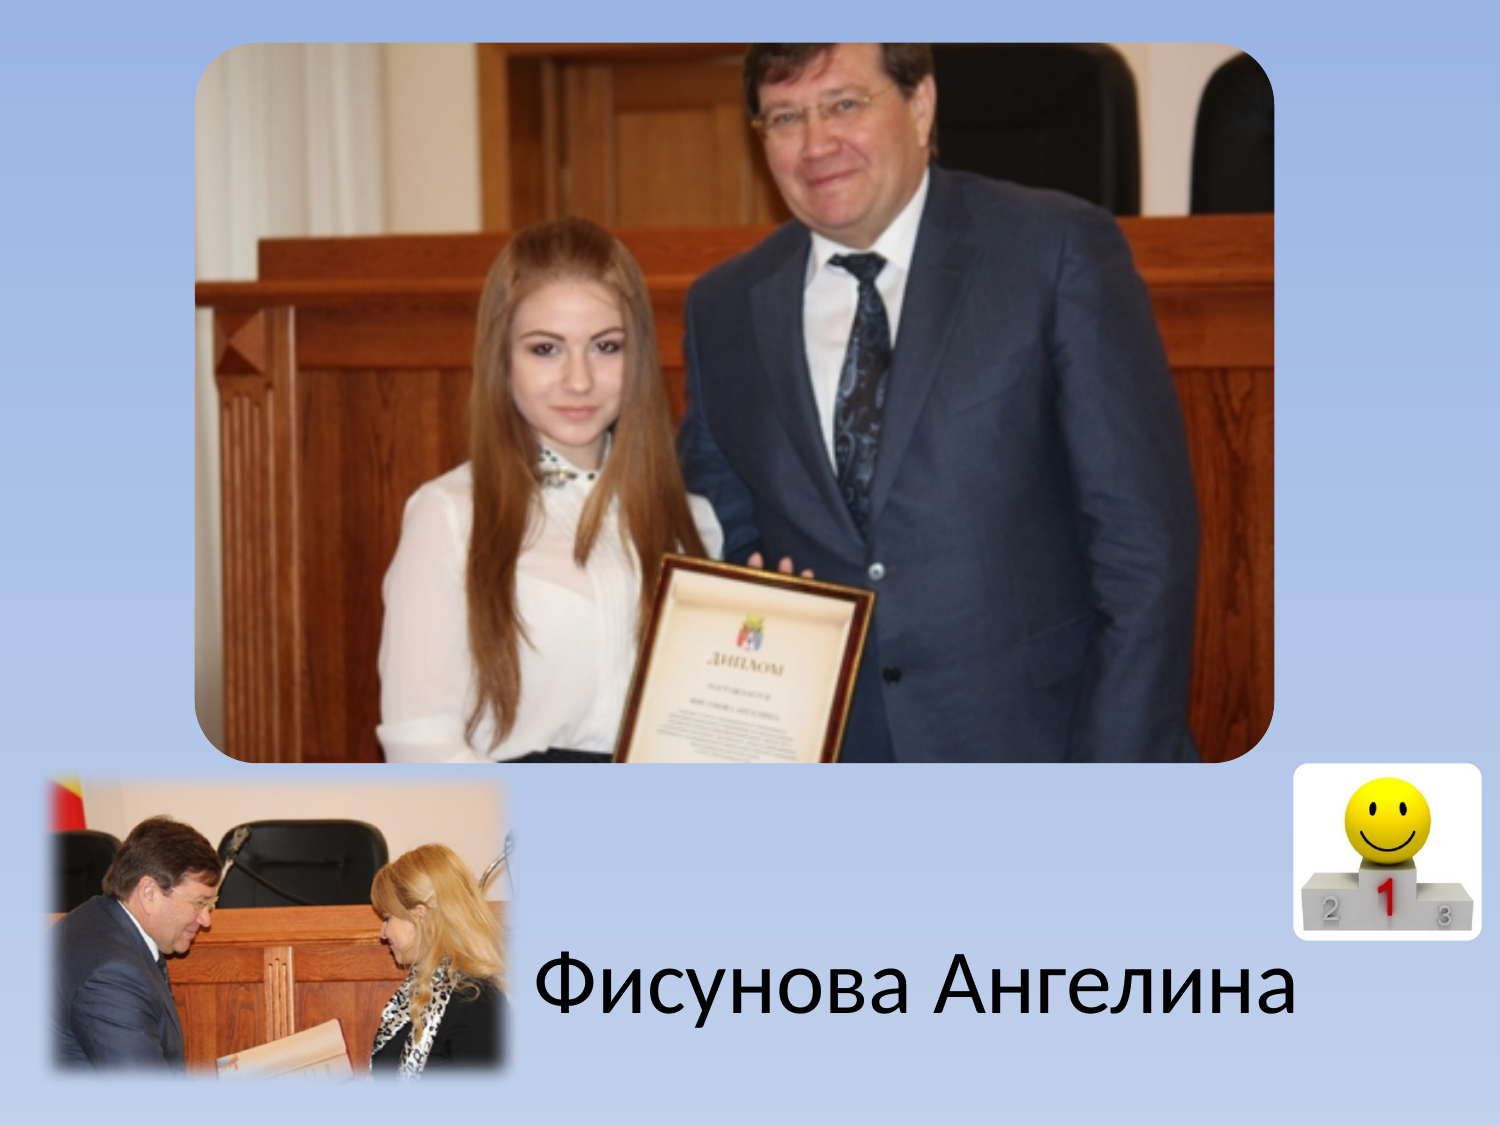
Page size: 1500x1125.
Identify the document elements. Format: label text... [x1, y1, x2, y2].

picture [35, 763, 522, 1088]
picture [1293, 763, 1482, 941]
title Фисунова Ангелина [526, 882, 1500, 1071]
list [194, 42, 1275, 764]
